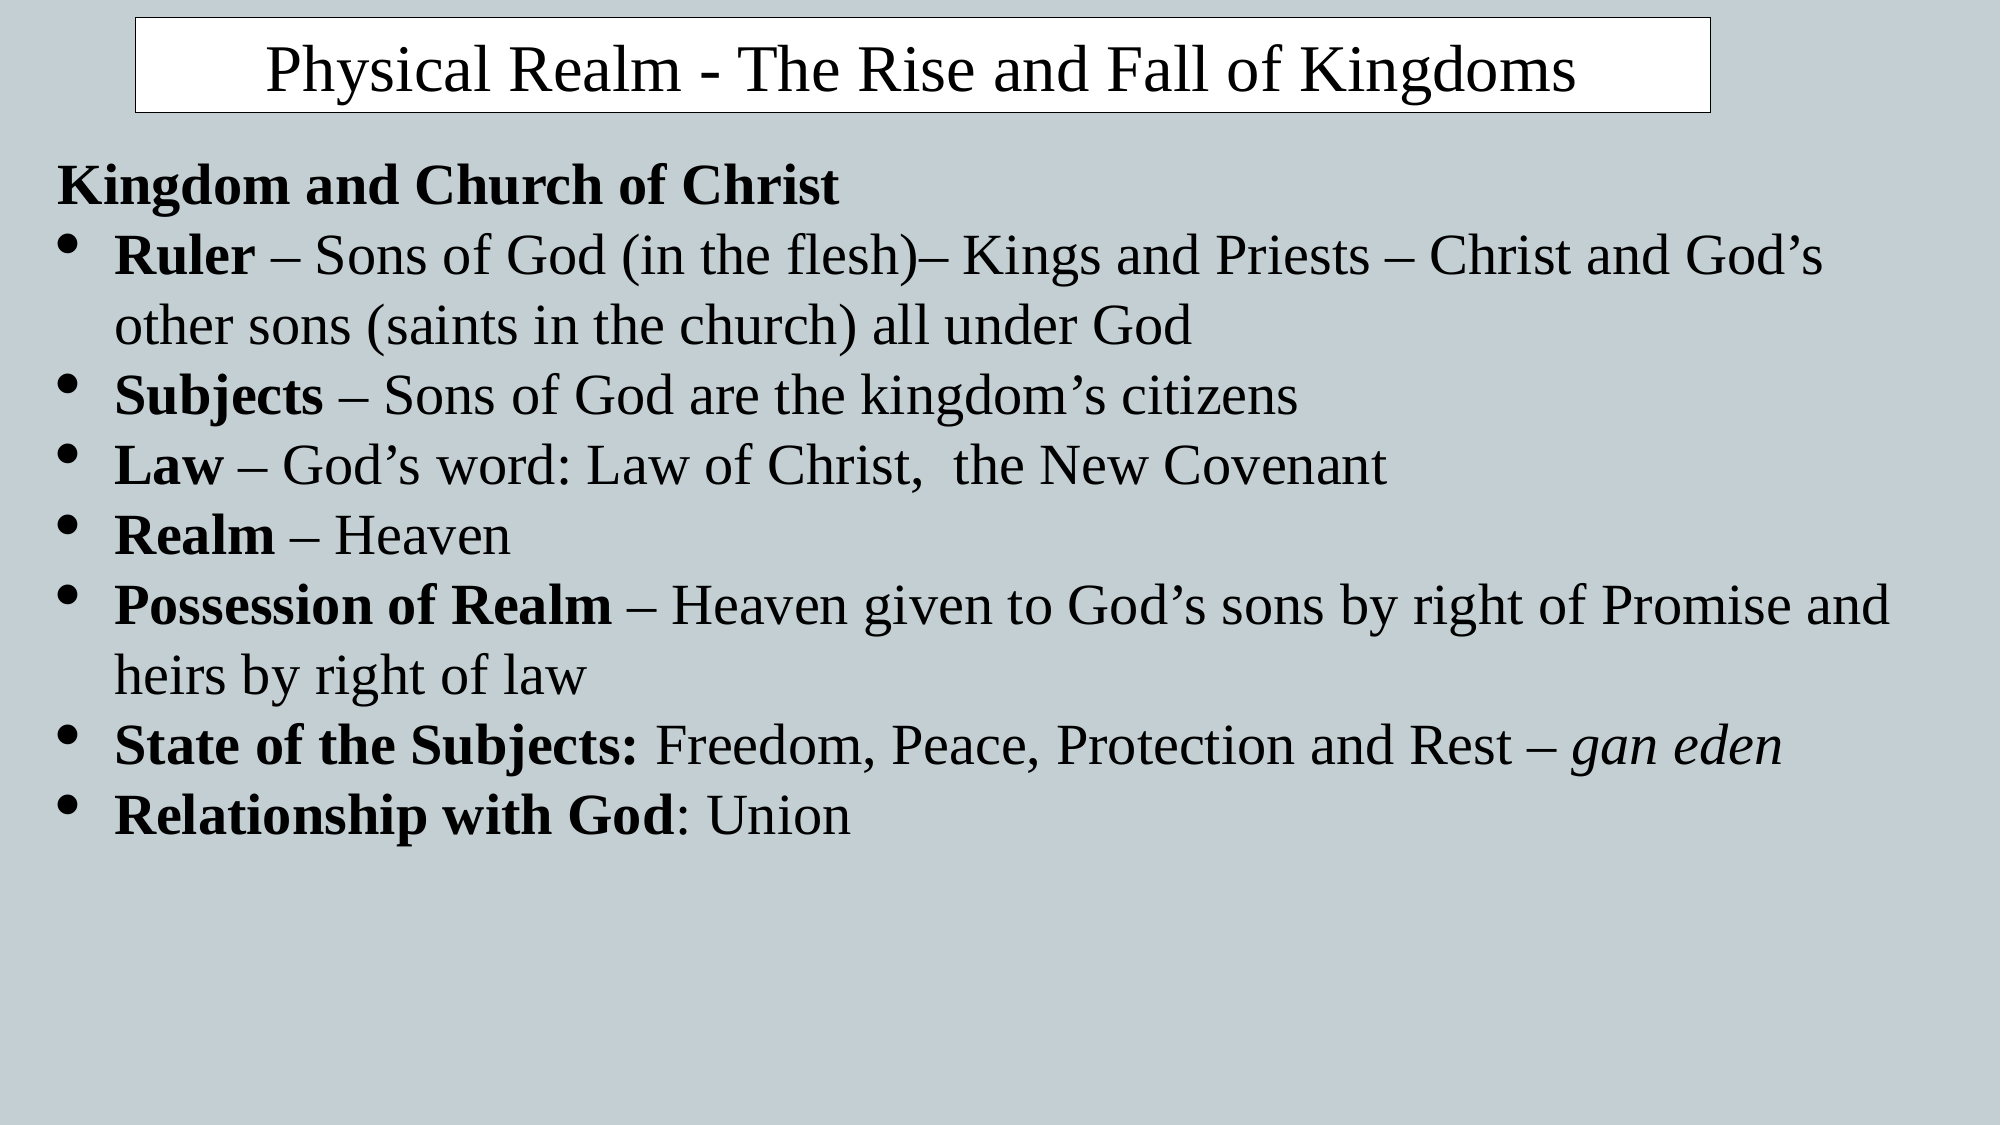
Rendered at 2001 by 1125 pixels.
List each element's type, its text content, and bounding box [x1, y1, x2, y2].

text_box Physical Realm - The Rise and Fall of Kingdoms [135, 17, 1711, 113]
text_box Kingdom and Church of Christ Ruler – Sons of God (in the flesh)– Kings and Priests – Christ and God’s other sons (saints in the church) all under God Subjects – Sons of God are the kingdom’s citizens Law – God’s word: Law of Christ, the New Covenant Realm – Heaven Possession of Realm – Heaven given to God’s sons by right of Promise and heirs by right of law State of the Subjects: Freedom, Peace, Protection and Rest – gan eden Relationship with God: Union [43, 138, 1954, 914]
